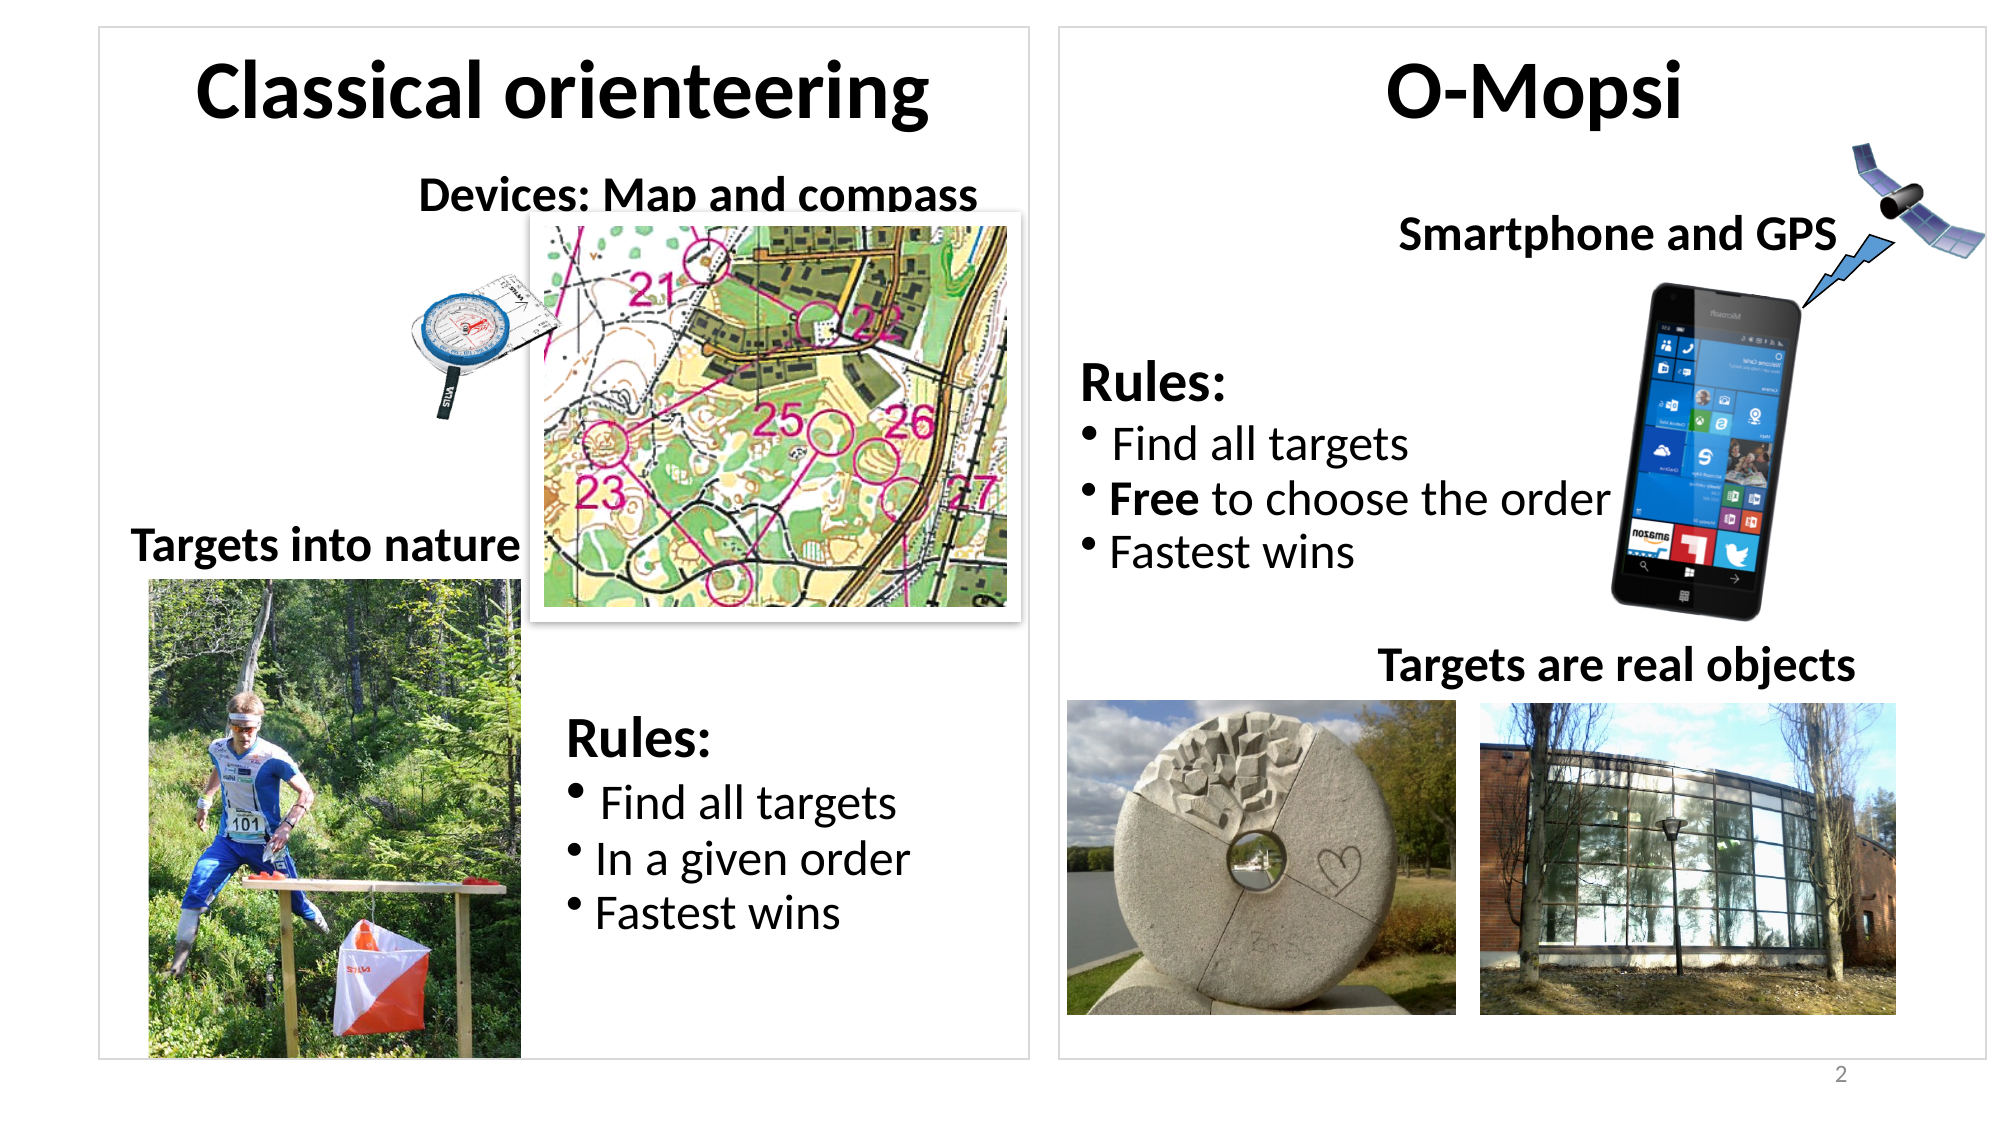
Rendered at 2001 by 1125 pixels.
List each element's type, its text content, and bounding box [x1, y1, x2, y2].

text_box Rules: Find all targets Free to choose the order Fastest wins [1065, 336, 1362, 588]
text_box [1362, 143, 2000, 701]
text_box [98, 26, 1030, 1060]
text_box [1058, 26, 1987, 1060]
slide_number 2 [1412, 1042, 1863, 1103]
picture [1067, 700, 1456, 1015]
picture [1480, 703, 1896, 1015]
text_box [110, 27, 1026, 1060]
